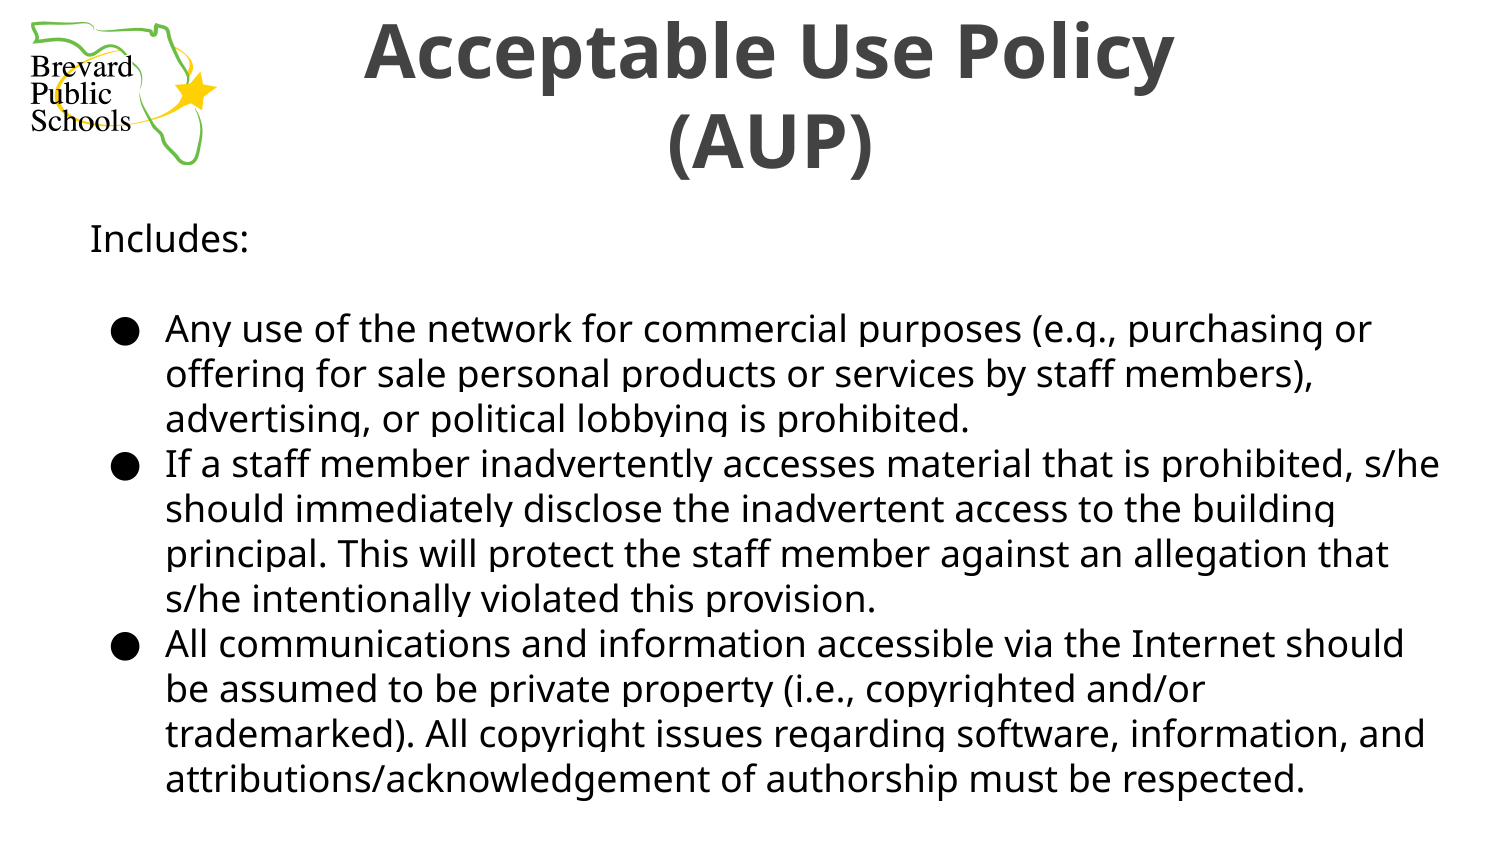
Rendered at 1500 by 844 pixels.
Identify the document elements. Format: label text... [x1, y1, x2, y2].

text_box Acceptable Use Policy (AUP) [240, 32, 1301, 156]
text_box [74, 195, 1465, 821]
picture [30, 21, 217, 165]
text_box Includes: Any use of the network for commercial purposes (e.g., purchasing or offering for sale personal products or services by staff members), advertising, or political lobbying is prohibited. If a staff member inadvertently accesses material that is prohibited, s/he should immediately disclose the inadvertent access to the building principal. This will protect the staff member against an allegation that s/he intentionally violated this provision. All communications and information accessible via the Internet should be assumed to be private property (i.e., copyrighted and/or trademarked). All copyright issues regarding software, information, and attributions/acknowledgement of authorship must be respected. [75, 199, 1466, 826]
